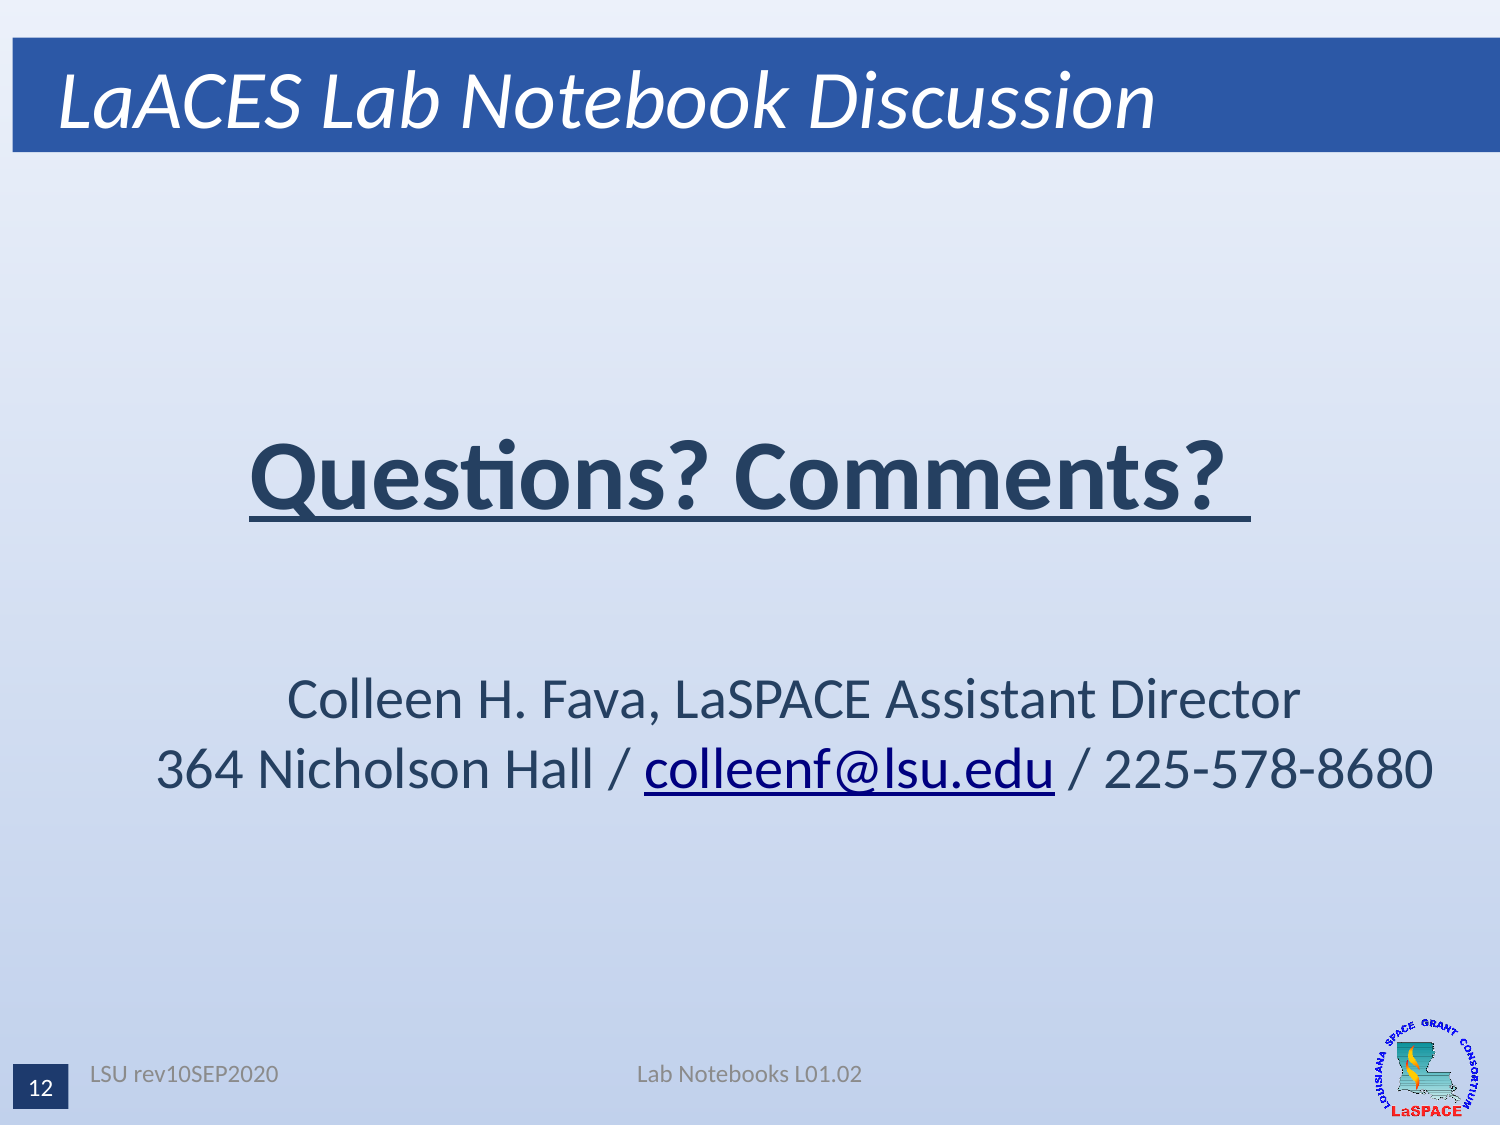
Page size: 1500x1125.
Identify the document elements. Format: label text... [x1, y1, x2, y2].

text_box Questions? Comments? Colleen H. Fava, LaSPACE Assistant Director 364 Nicholson Hall / colleenf@lsu.edu / 225-578-8680 [0, 312, 1500, 808]
picture [1351, 1019, 1500, 1120]
text_box 12 [13, 1064, 69, 1109]
text_box LaACES Lab Notebook Discussion [12, 37, 1500, 153]
footer Lab Notebooks L01.02 [512, 1042, 988, 1103]
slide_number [75, 1042, 425, 1103]
